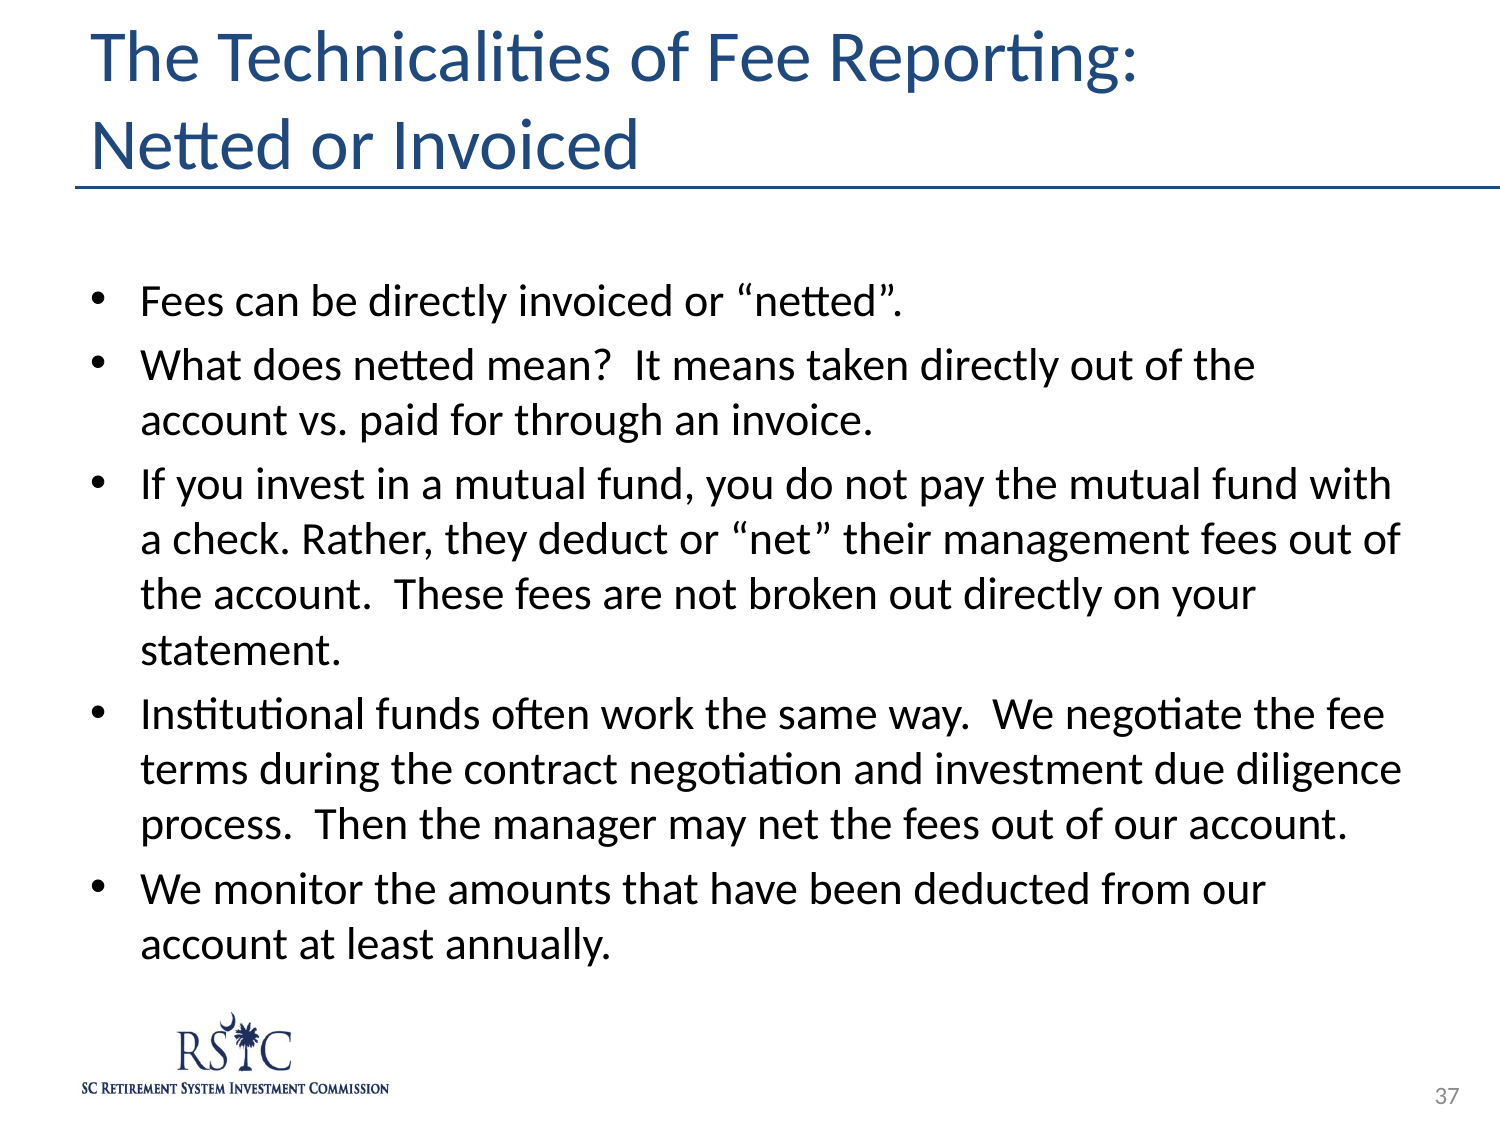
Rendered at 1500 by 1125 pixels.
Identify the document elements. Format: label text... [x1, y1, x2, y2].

text_box 37 [1125, 1065, 1475, 1125]
title The Technicalities of Fee Reporting: Netted or Invoiced [75, 0, 1425, 193]
text_box [56, 1012, 413, 1119]
list Fees can be directly invoiced or “netted”. What does netted mean? It means taken directly out of the account vs. paid for through an invoice. If you invest in a mutual fund, you do not pay the mutual fund with a check. Rather, they deduct or “net” their management fees out of the account. These fees are not broken out directly on your statement. Institutional funds often work the same way. We negotiate the fee terms during the contract negotiation and investment due diligence process. Then the manager may net the fees out of our account. We monitor the amounts that have been deducted from our account at least annually. [75, 262, 1425, 1000]
